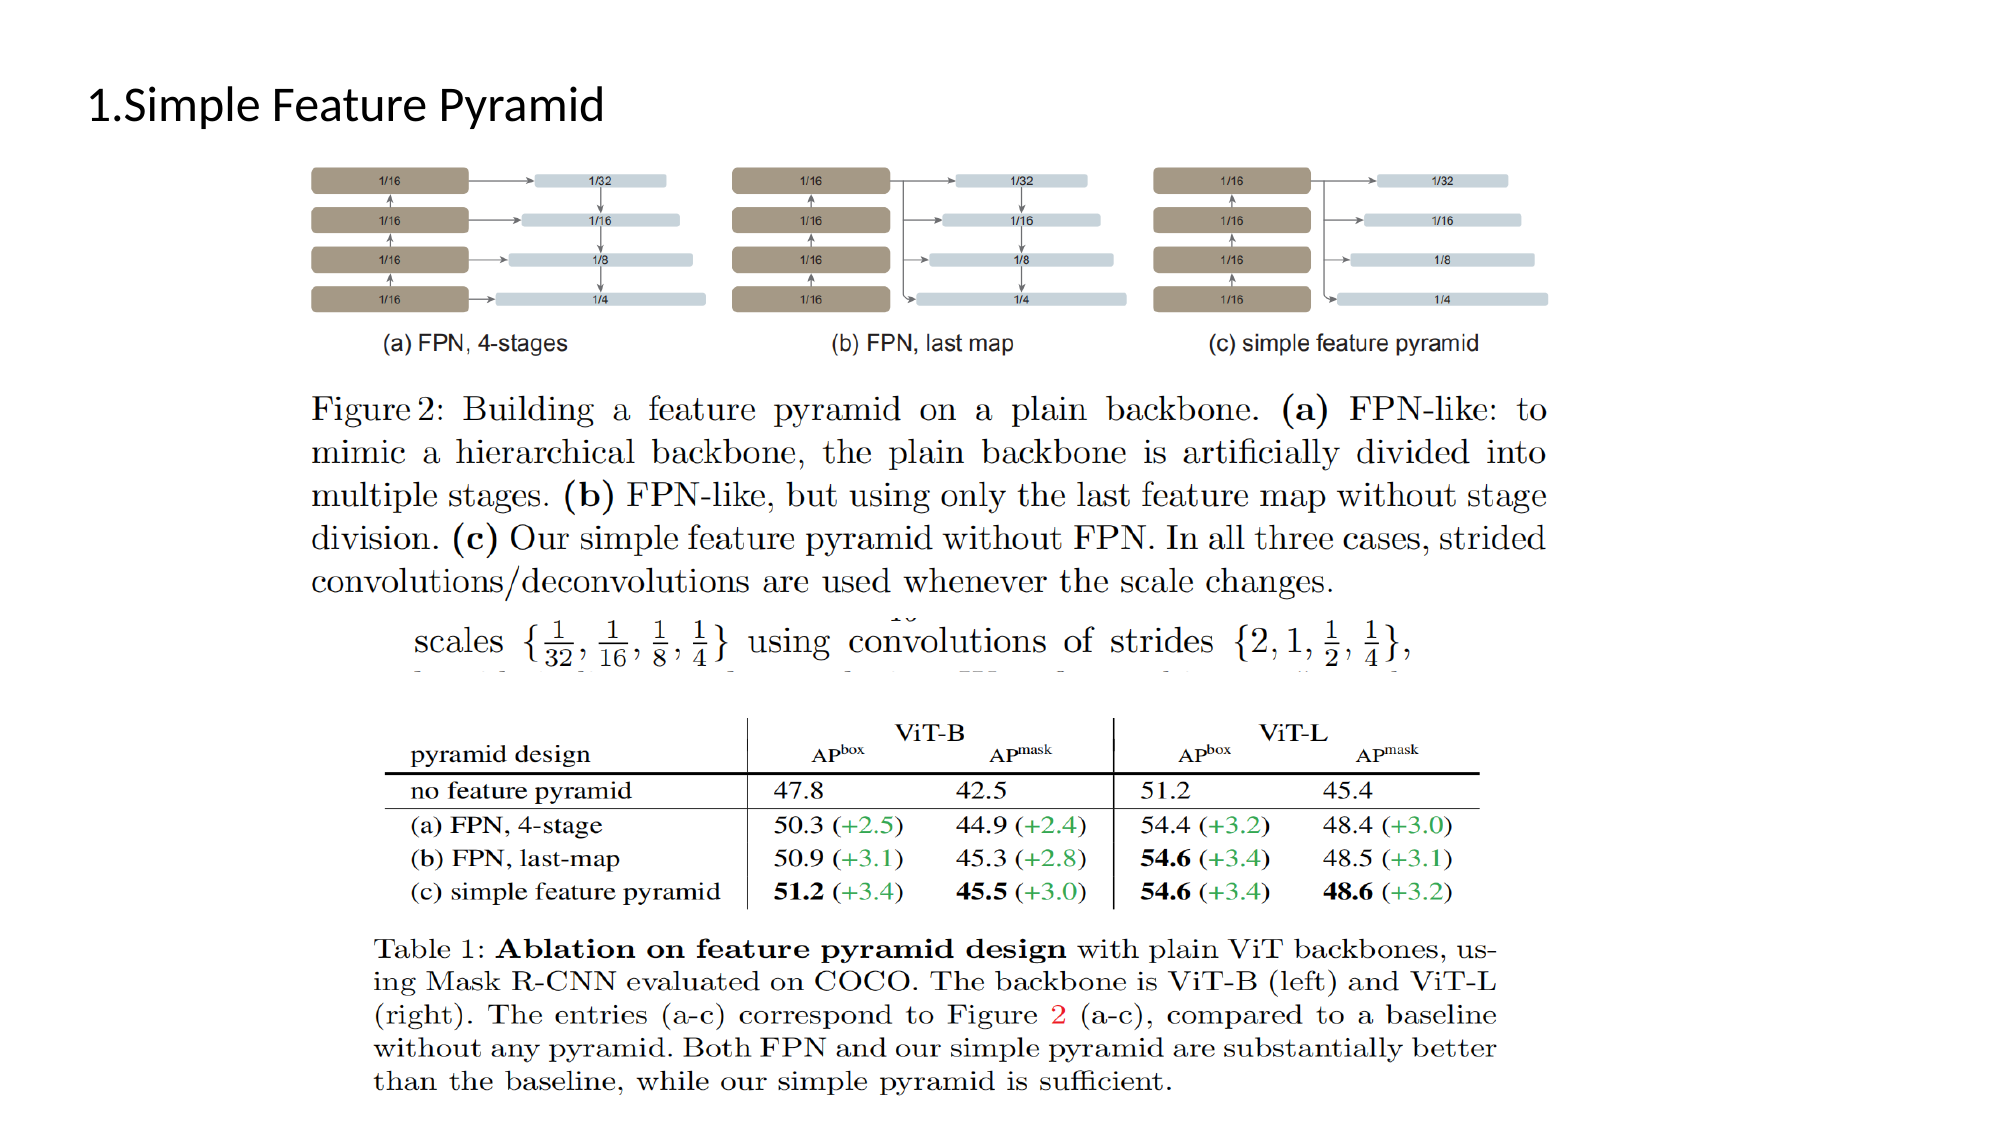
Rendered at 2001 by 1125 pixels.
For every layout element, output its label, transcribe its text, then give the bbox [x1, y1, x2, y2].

picture [257, 132, 1598, 612]
picture [404, 618, 1413, 672]
picture [308, 707, 1548, 1103]
text_box 1.Simple Feature Pyramid [70, 64, 980, 200]
